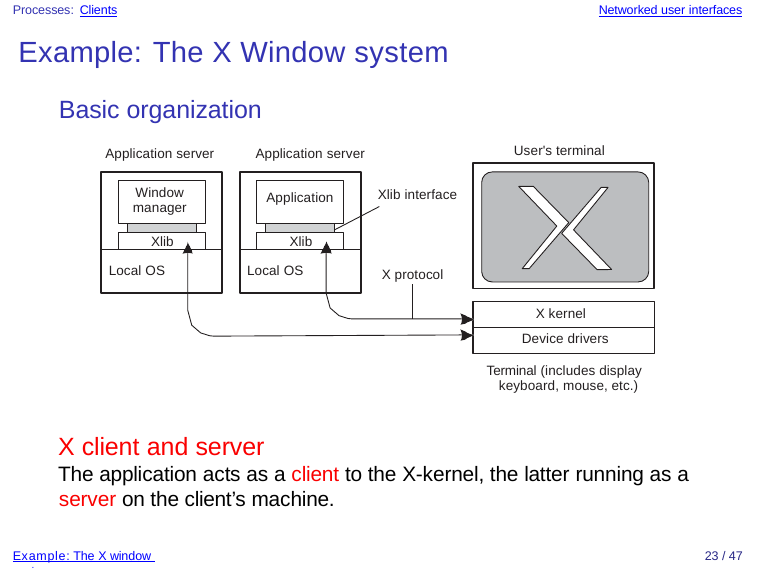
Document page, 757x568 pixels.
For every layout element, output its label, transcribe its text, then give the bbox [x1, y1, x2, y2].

text_box 23 / 47 [702, 546, 745, 563]
text_box Example: The X window system [10, 546, 193, 568]
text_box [100, 170, 328, 248]
text_box Processes: Clients [10, 0, 122, 18]
text_box User's terminal [511, 139, 608, 159]
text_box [182, 240, 328, 247]
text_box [333, 162, 656, 329]
text_box X kernel Device drivers Terminal (includes display keyboard, mouse, etc.) [473, 362, 654, 394]
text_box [100, 258, 177, 295]
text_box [182, 259, 656, 355]
text_box X client and server The application acts as a client to the X-kernel, the latter running as a server on the client’s machine. [56, 428, 698, 511]
text_box Example: The X Window system Basic organization Application server Application server [15, 30, 452, 161]
text_box Networked user interfaces [596, 0, 745, 18]
